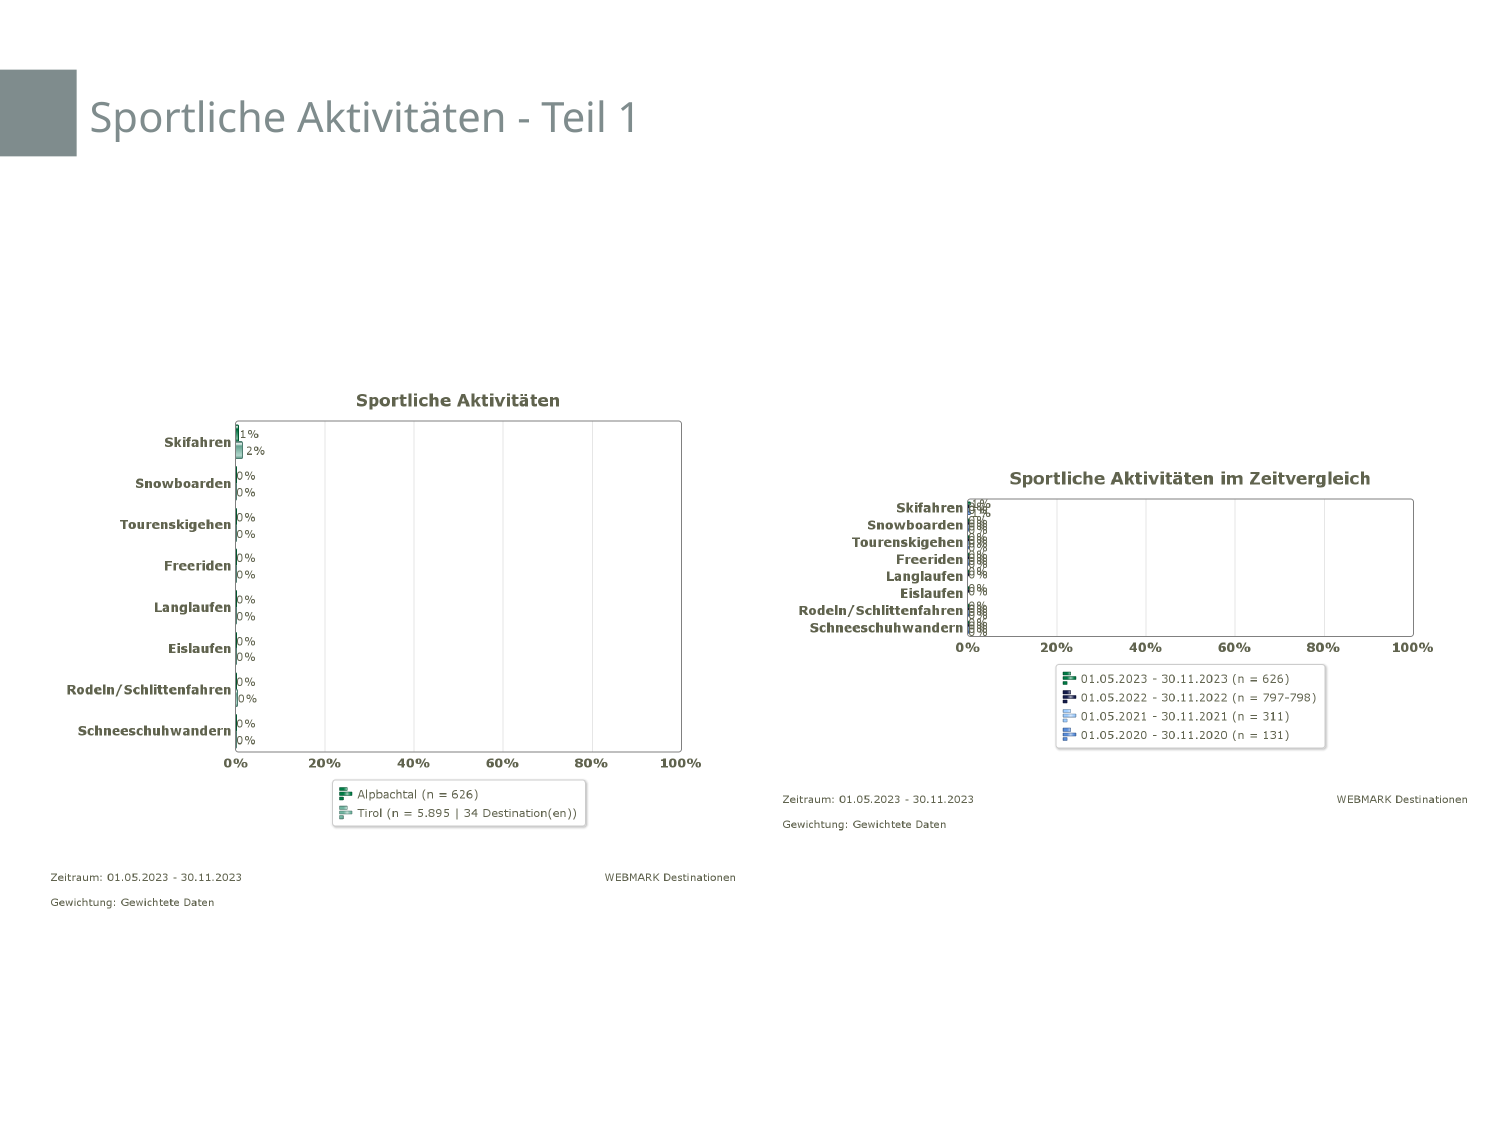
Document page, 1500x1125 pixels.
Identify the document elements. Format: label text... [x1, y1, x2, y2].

picture [779, 432, 1471, 854]
picture [46, 354, 739, 933]
title Sportliche Aktivitäten - Teil 1 [74, 57, 1412, 175]
